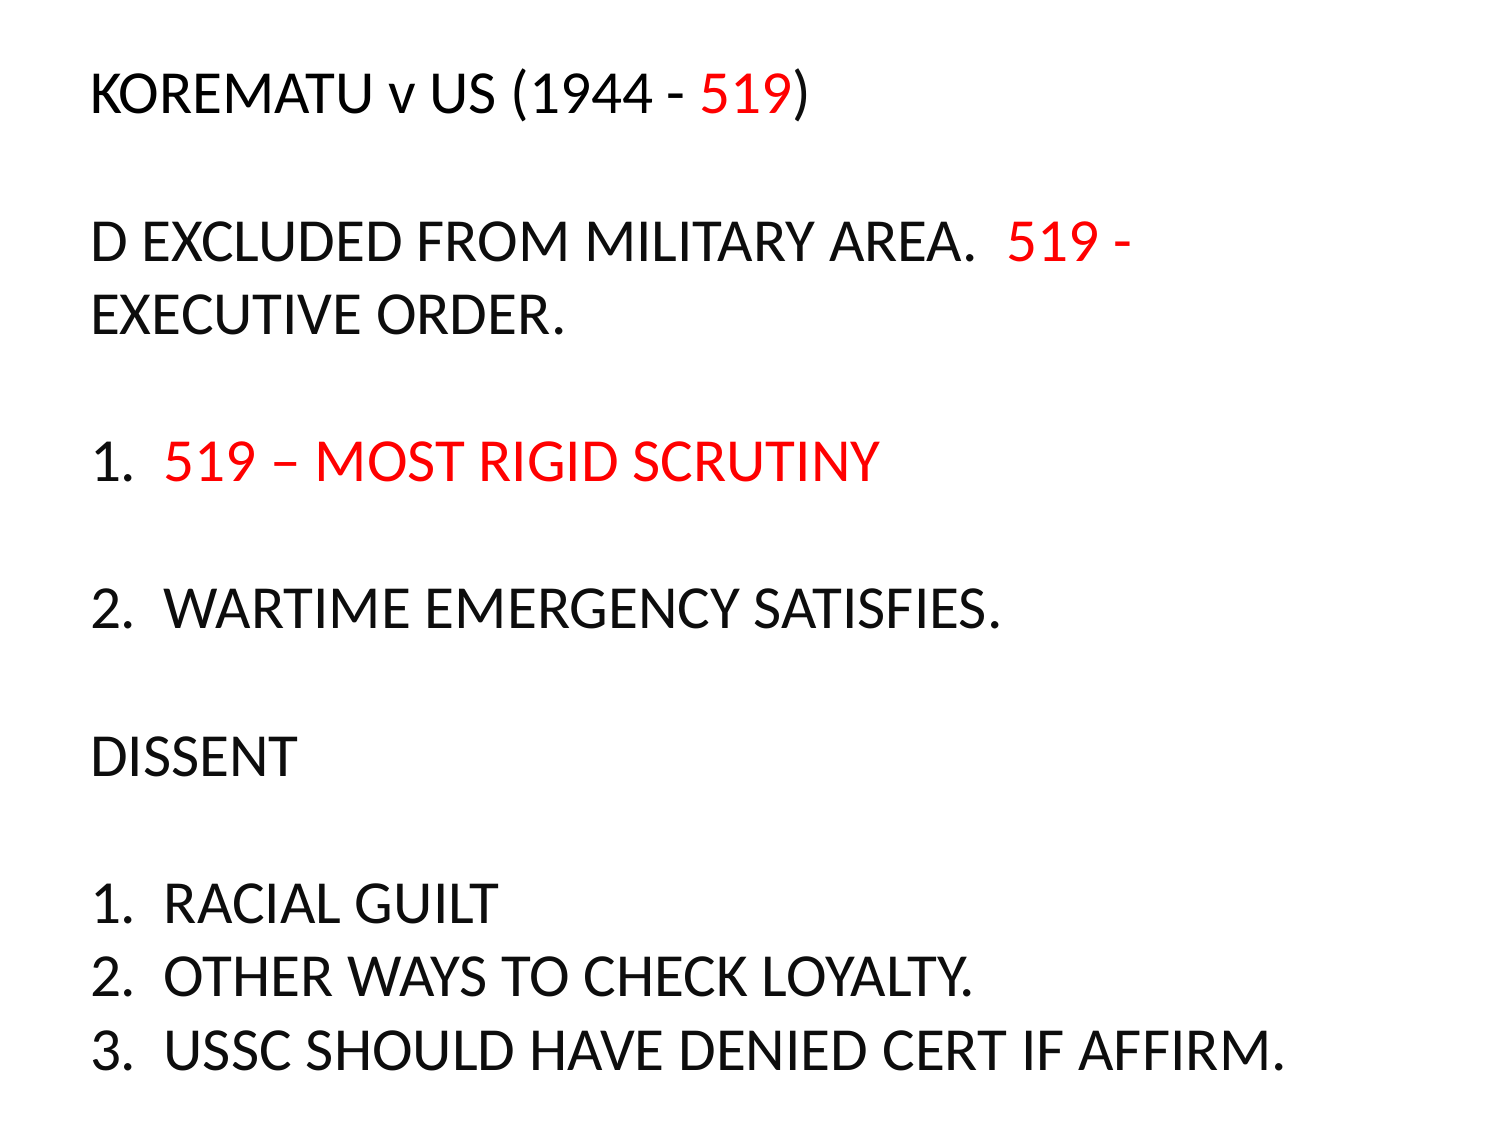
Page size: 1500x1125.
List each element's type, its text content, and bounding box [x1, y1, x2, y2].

title KOREMATU v US (1944 - 519) D EXCLUDED FROM MILITARY AREA. 519 - EXECUTIVE ORDER. 1. 519 – MOST RIGID SCRUTINY 2. WARTIME EMERGENCY SATISFIES. DISSENT 1. RACIAL GUILT 2. OTHER WAYS TO CHECK LOYALTY. 3. USSC SHOULD HAVE DENIED CERT IF AFFIRM. [75, 45, 1425, 1100]
